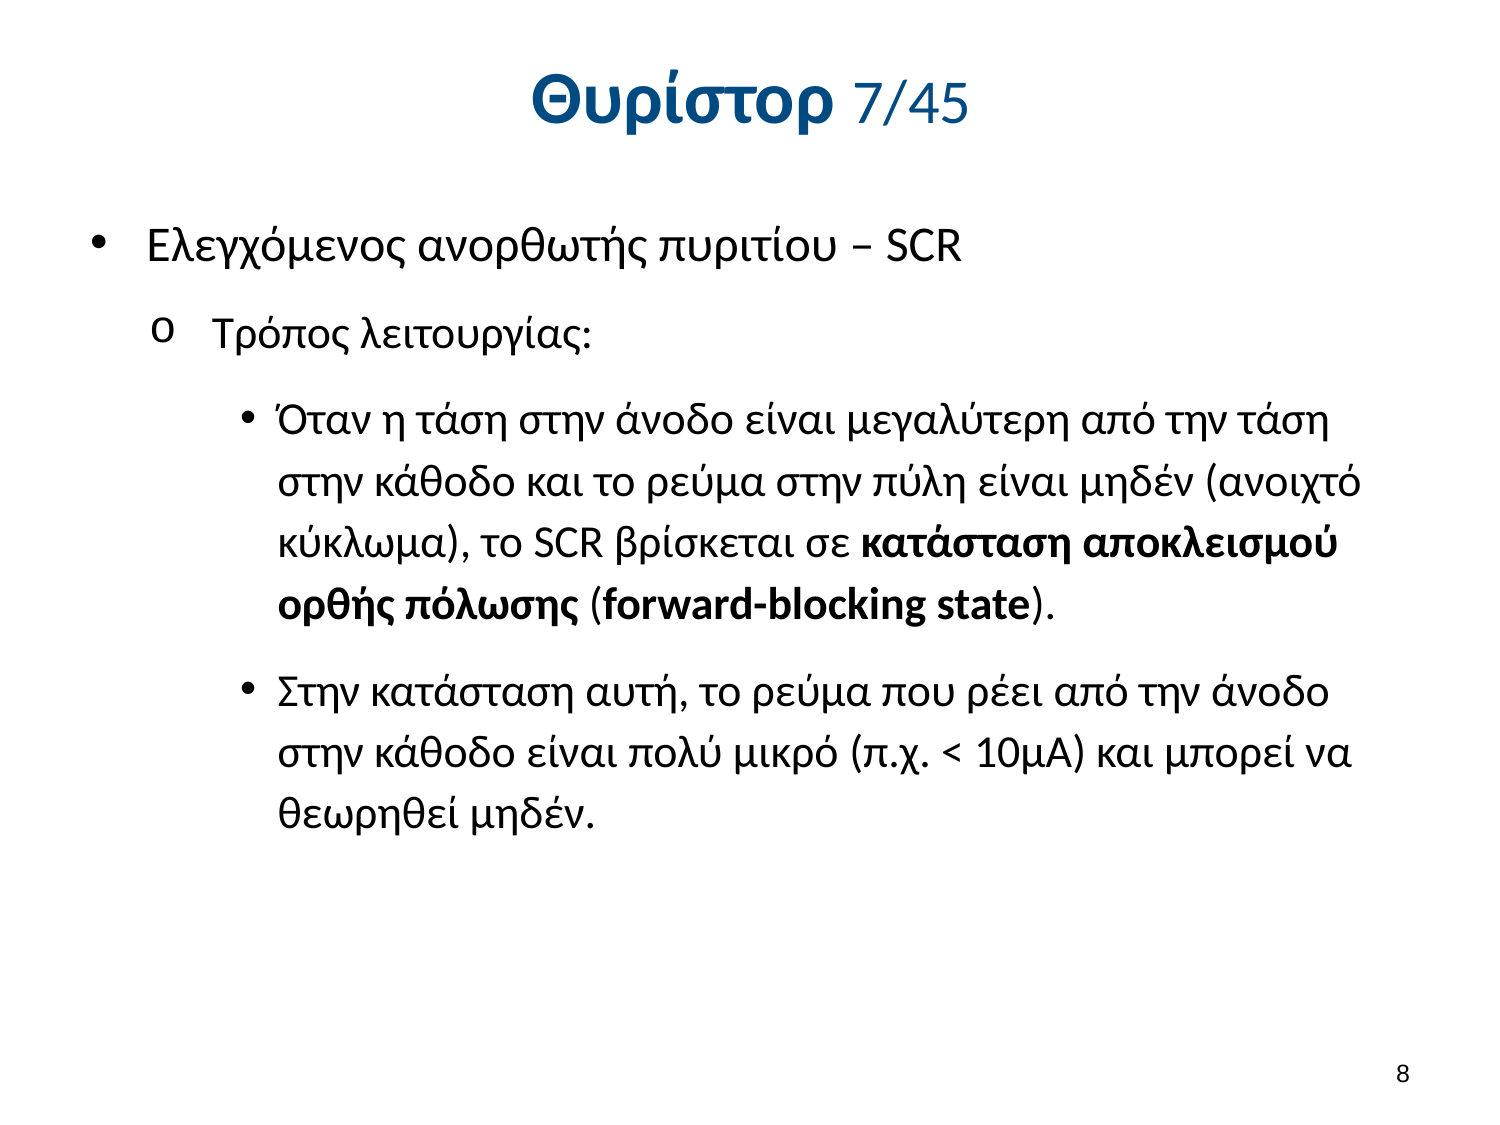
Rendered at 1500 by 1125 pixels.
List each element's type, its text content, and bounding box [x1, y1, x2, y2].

slide_number 7 [1074, 1042, 1425, 1103]
title Θυρίστορ 7/45 [76, 19, 1427, 169]
list Eλεγχόμενος ανορθωτής πυριτίου – SCR Τρόπος λειτουργίας: Όταν η τάση στην άνοδο είναι μεγαλύτερη από την τάση στην κάθοδο και το ρεύμα στην πύλη είναι μηδέν (ανοιχτό κύκλωμα), το SCR βρίσκεται σε κατάσταση αποκλεισμού ορθής πόλωσης (forward-blocking state). Στην κατάσταση αυτή, το ρεύμα που ρέει από την άνοδο στην κάθοδο είναι πολύ μικρό (π.χ. < 10μΑ) και μπορεί να θεωρηθεί μηδέν. [75, 196, 1425, 1024]
